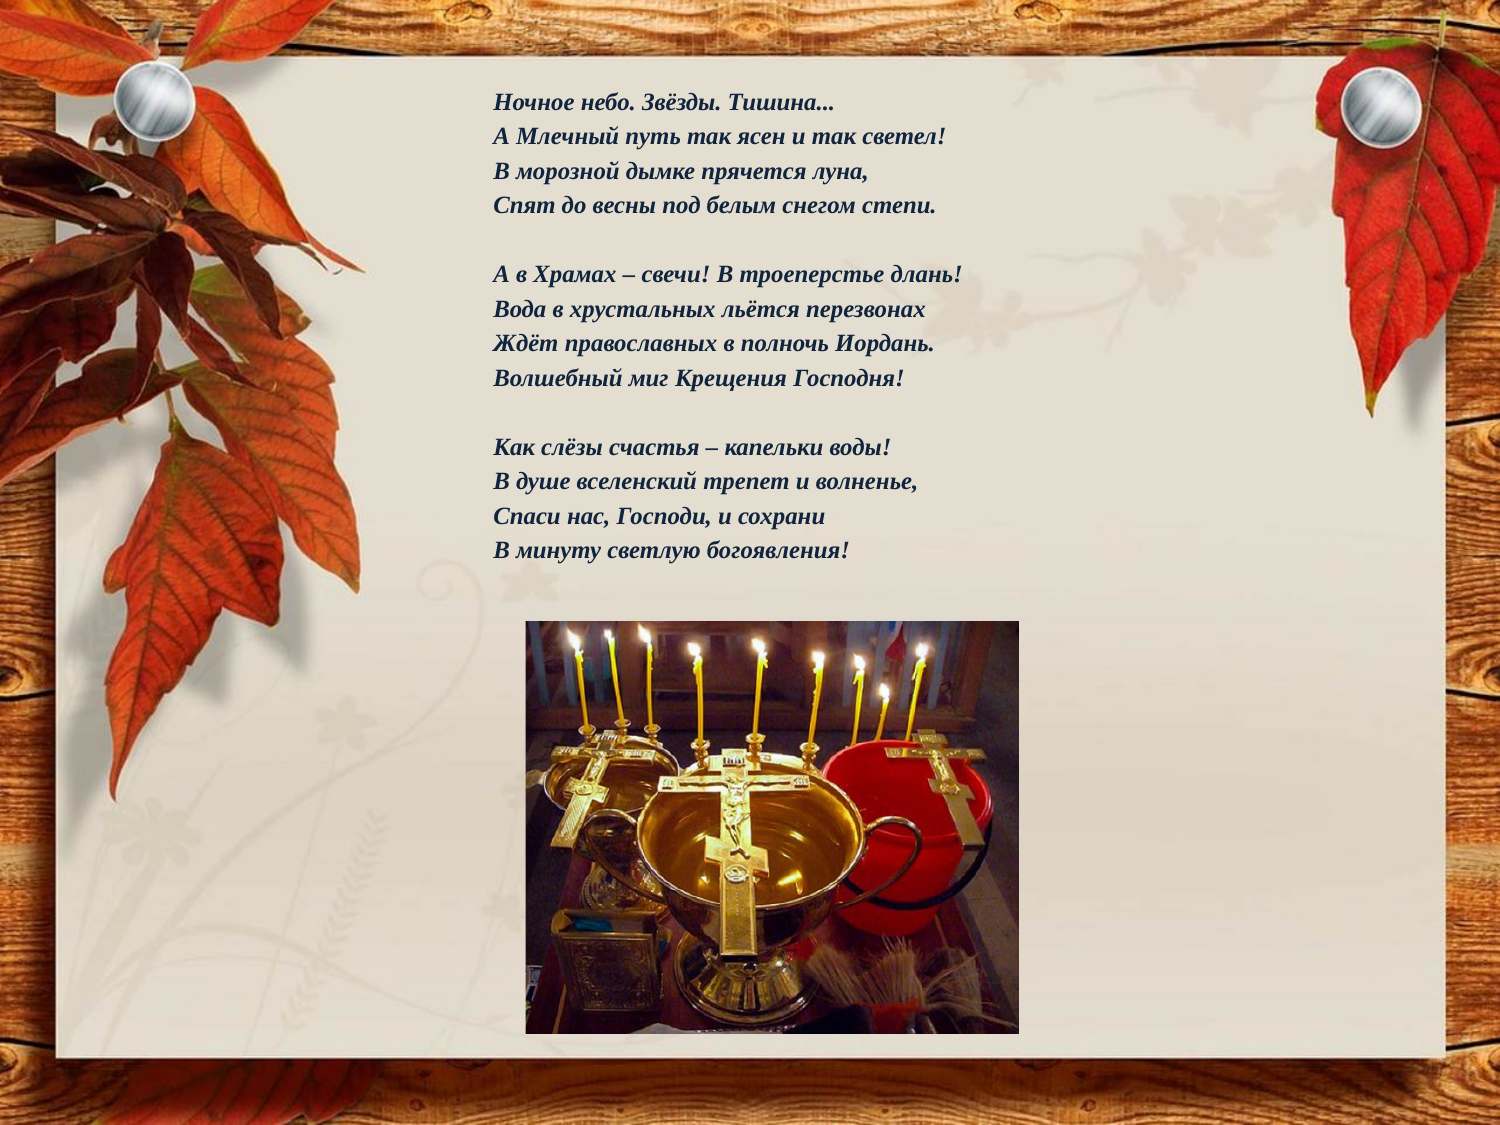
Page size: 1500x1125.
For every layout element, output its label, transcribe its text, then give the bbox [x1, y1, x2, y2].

list Ночное небо. Звёзды. Тишина... А Млечный путь так ясен и так светел! В морозной дымке прячется луна, Спят до весны под белым снегом степи. А в Храмах – свечи! В троеперстье длань! Вода в хрустальных льётся перезвонах Ждёт православных в полночь Иордань. Волшебный миг Крещения Господня! Как слёзы счастья – капельки воды! В душе вселенский трепет и волненье, Спаси нас, Господи, и сохрани В минуту светлую богоявления! [478, 78, 1187, 580]
picture [0, 0, 1500, 1125]
